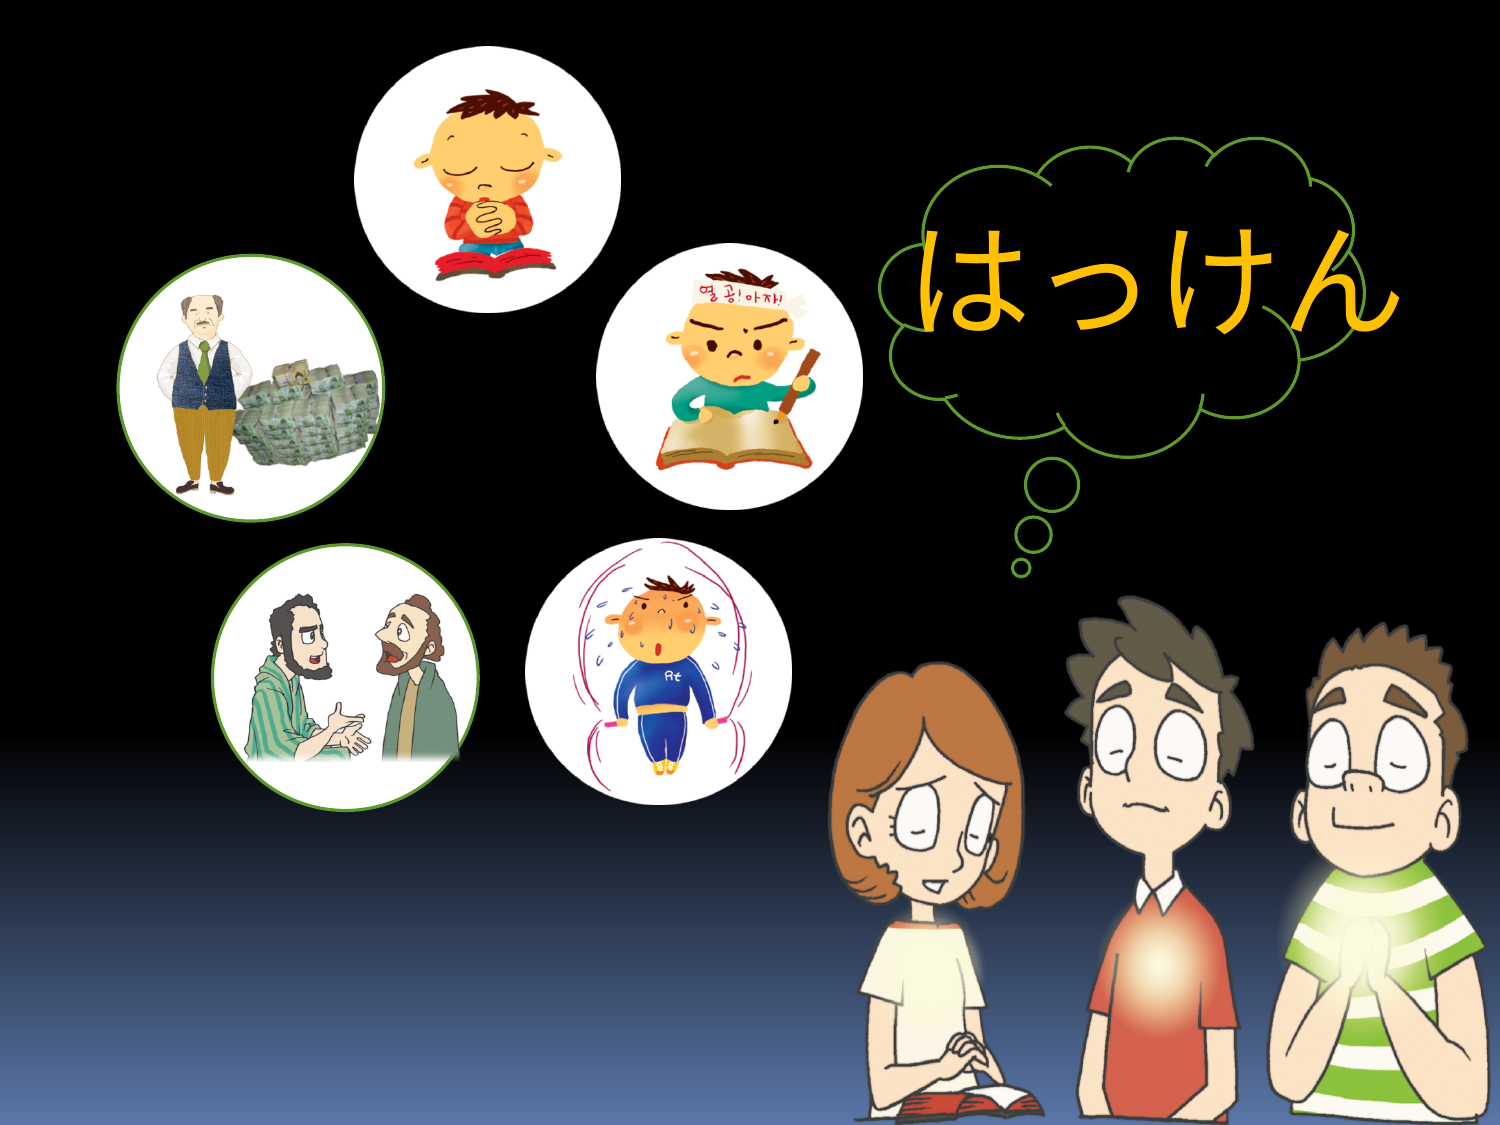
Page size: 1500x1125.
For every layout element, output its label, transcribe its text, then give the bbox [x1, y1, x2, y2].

text_box [1014, 515, 1053, 554]
picture [525, 538, 792, 805]
picture [595, 243, 863, 510]
text_box [935, 136, 1341, 194]
text_box [1010, 557, 1032, 579]
text_box [877, 257, 891, 319]
picture [825, 593, 1492, 1125]
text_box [212, 544, 479, 811]
text_box [1023, 456, 1081, 513]
text_box [888, 342, 1309, 459]
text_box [117, 254, 385, 522]
text_box はっけん [891, 194, 1424, 360]
picture [353, 46, 621, 313]
